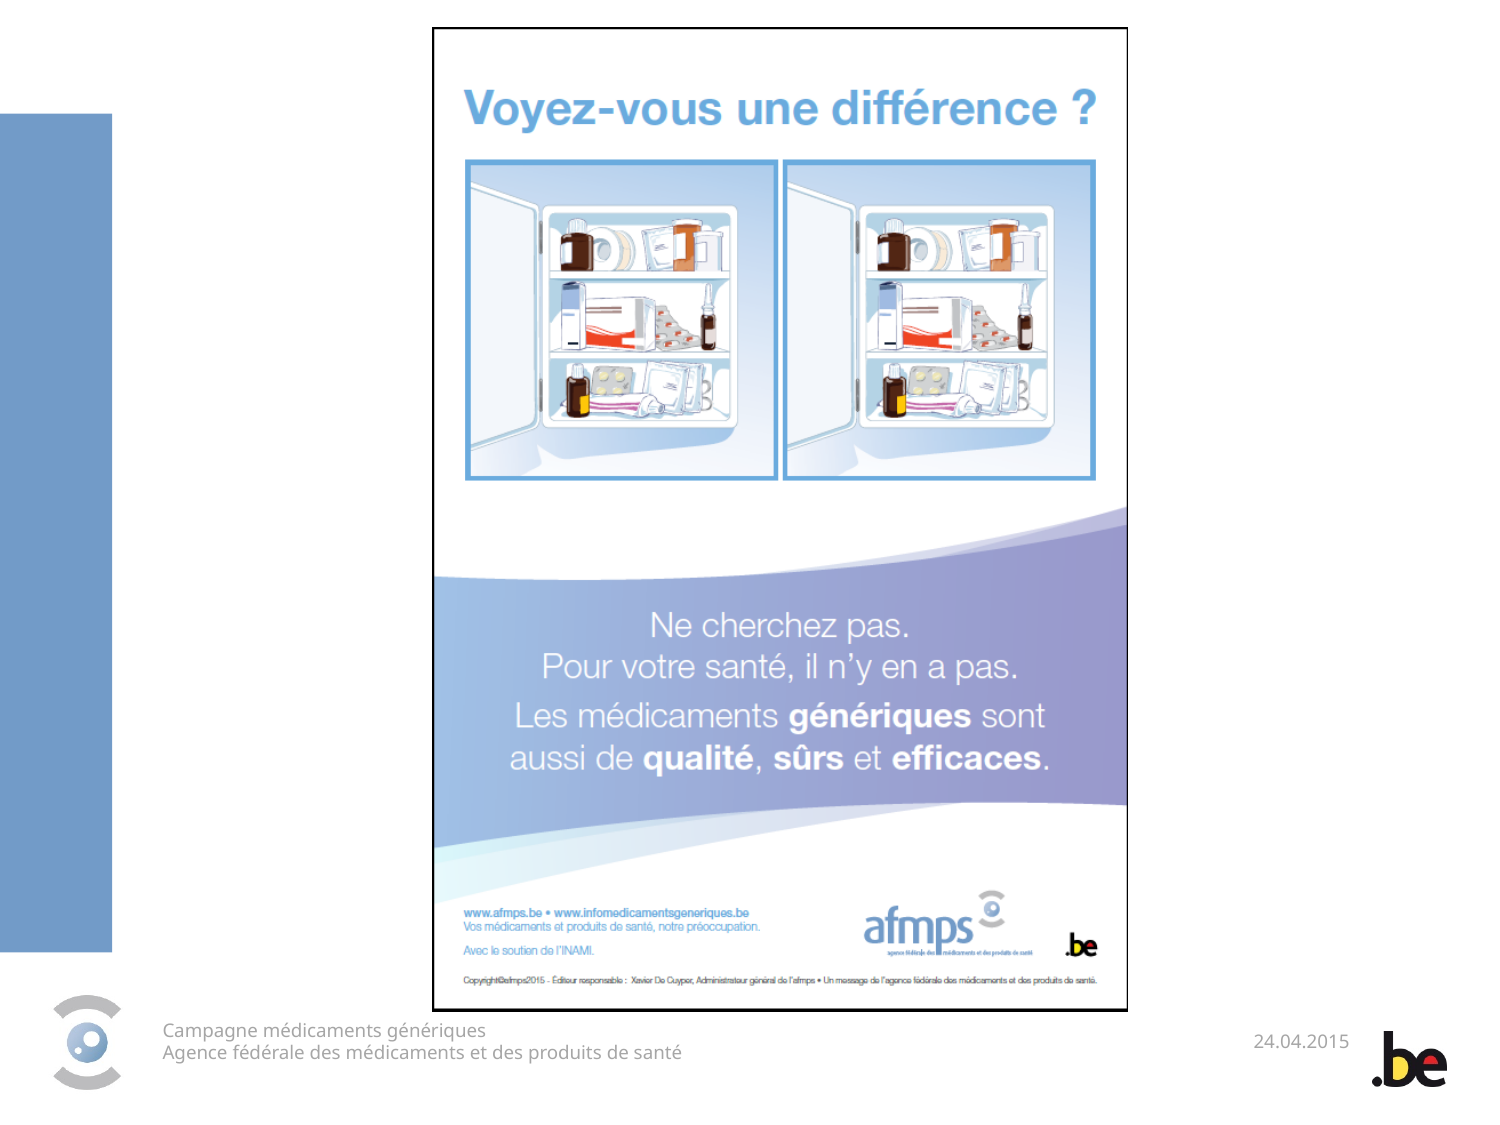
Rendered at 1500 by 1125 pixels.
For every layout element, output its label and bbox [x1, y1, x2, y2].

picture [48, 990, 124, 1094]
picture [1372, 1031, 1447, 1087]
picture [432, 27, 1129, 1012]
